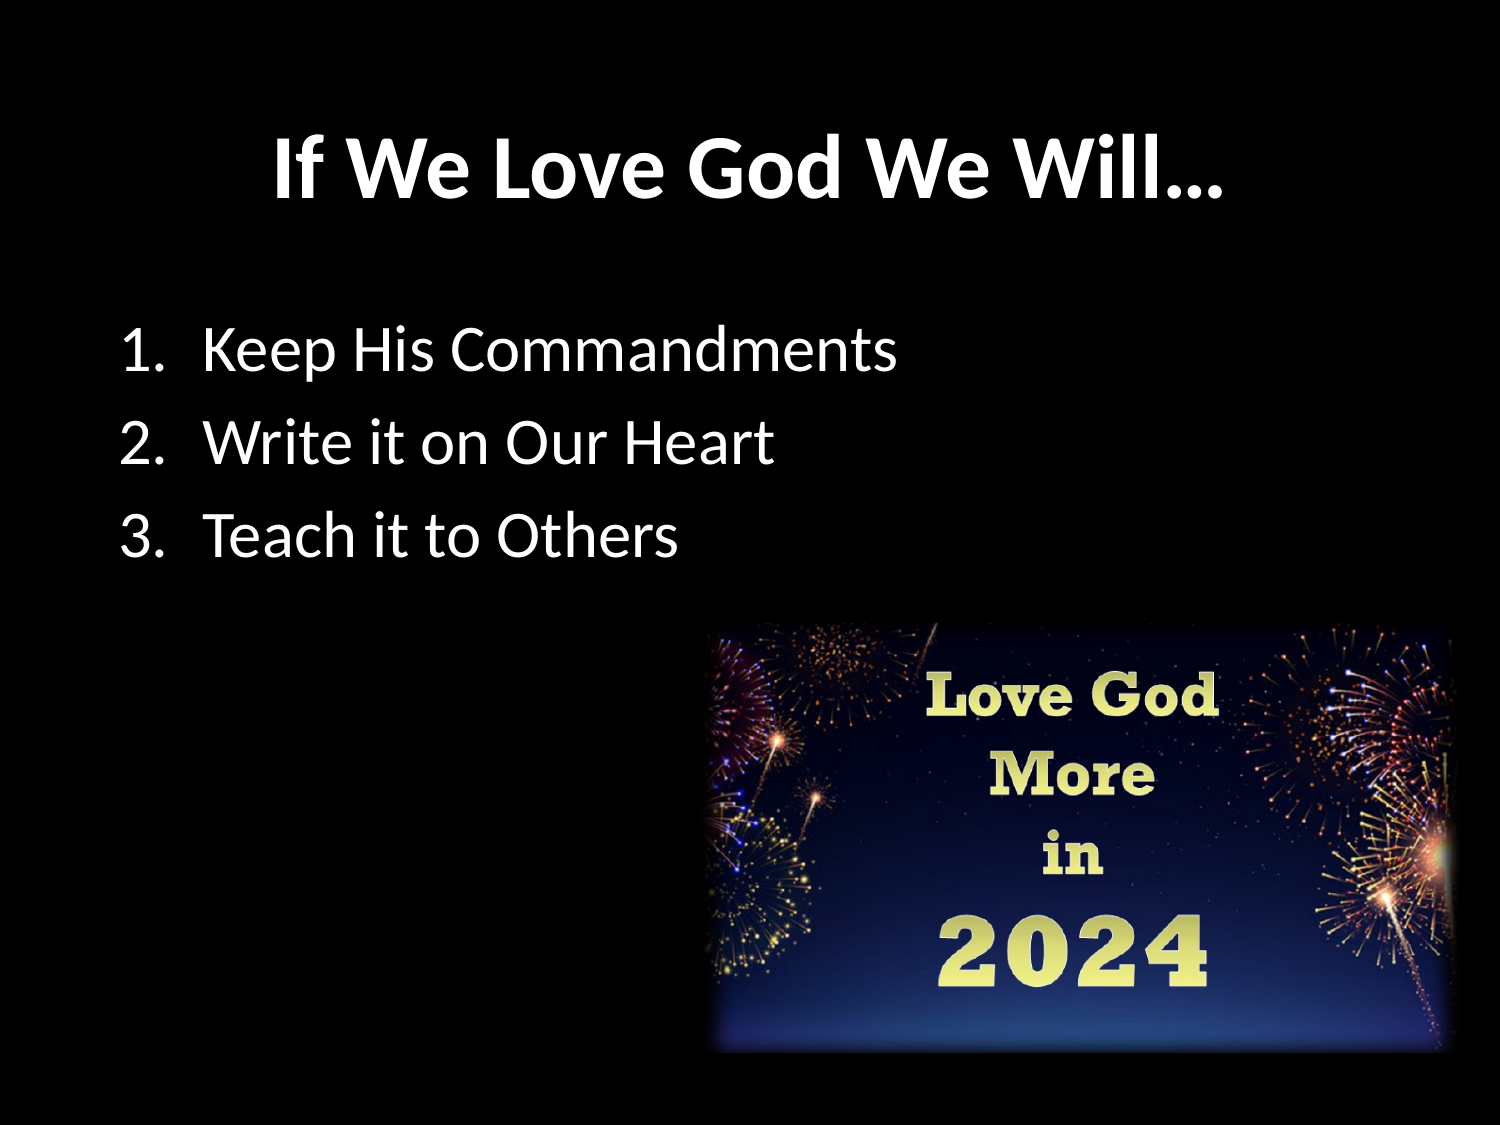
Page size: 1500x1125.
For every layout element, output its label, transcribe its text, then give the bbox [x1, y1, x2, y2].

picture [699, 609, 1462, 1066]
title If We Love God We Will… [103, 59, 1397, 278]
list Keep His Commandments Write it on Our Heart Teach it to Others [103, 306, 977, 1014]
